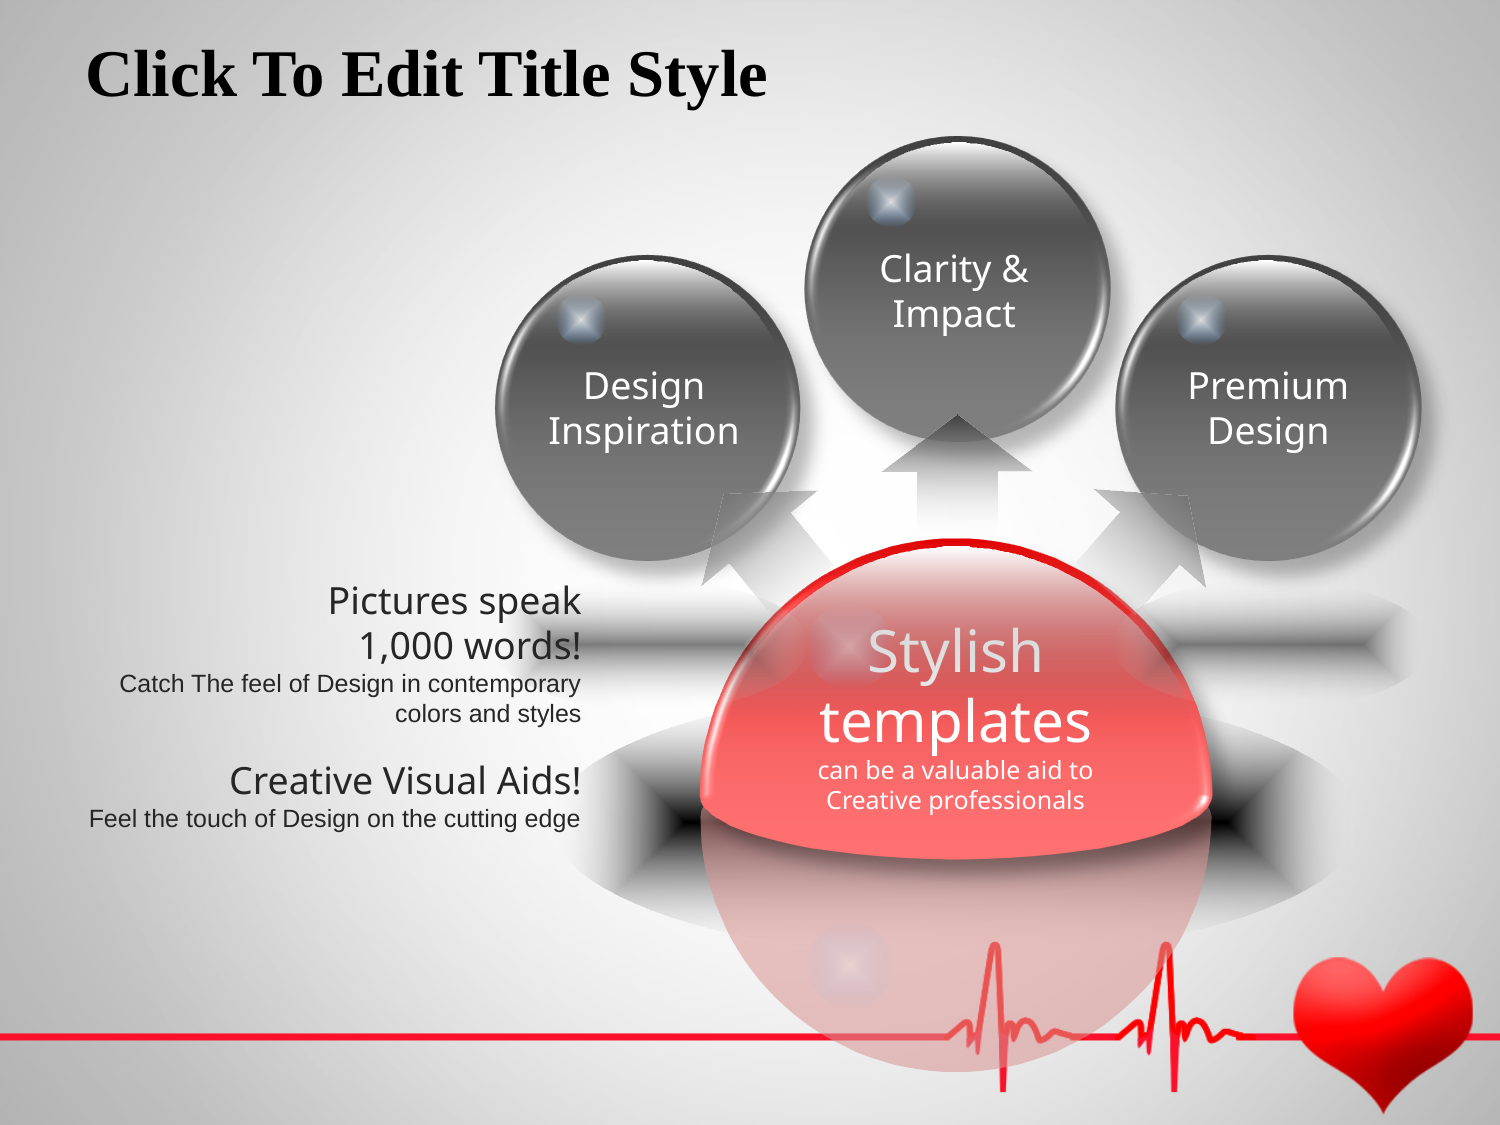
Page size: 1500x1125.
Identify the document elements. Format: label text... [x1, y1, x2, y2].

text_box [53, 137, 1429, 1072]
picture [0, 0, 1500, 1125]
title Click To Edit Title Style [70, 42, 1421, 97]
